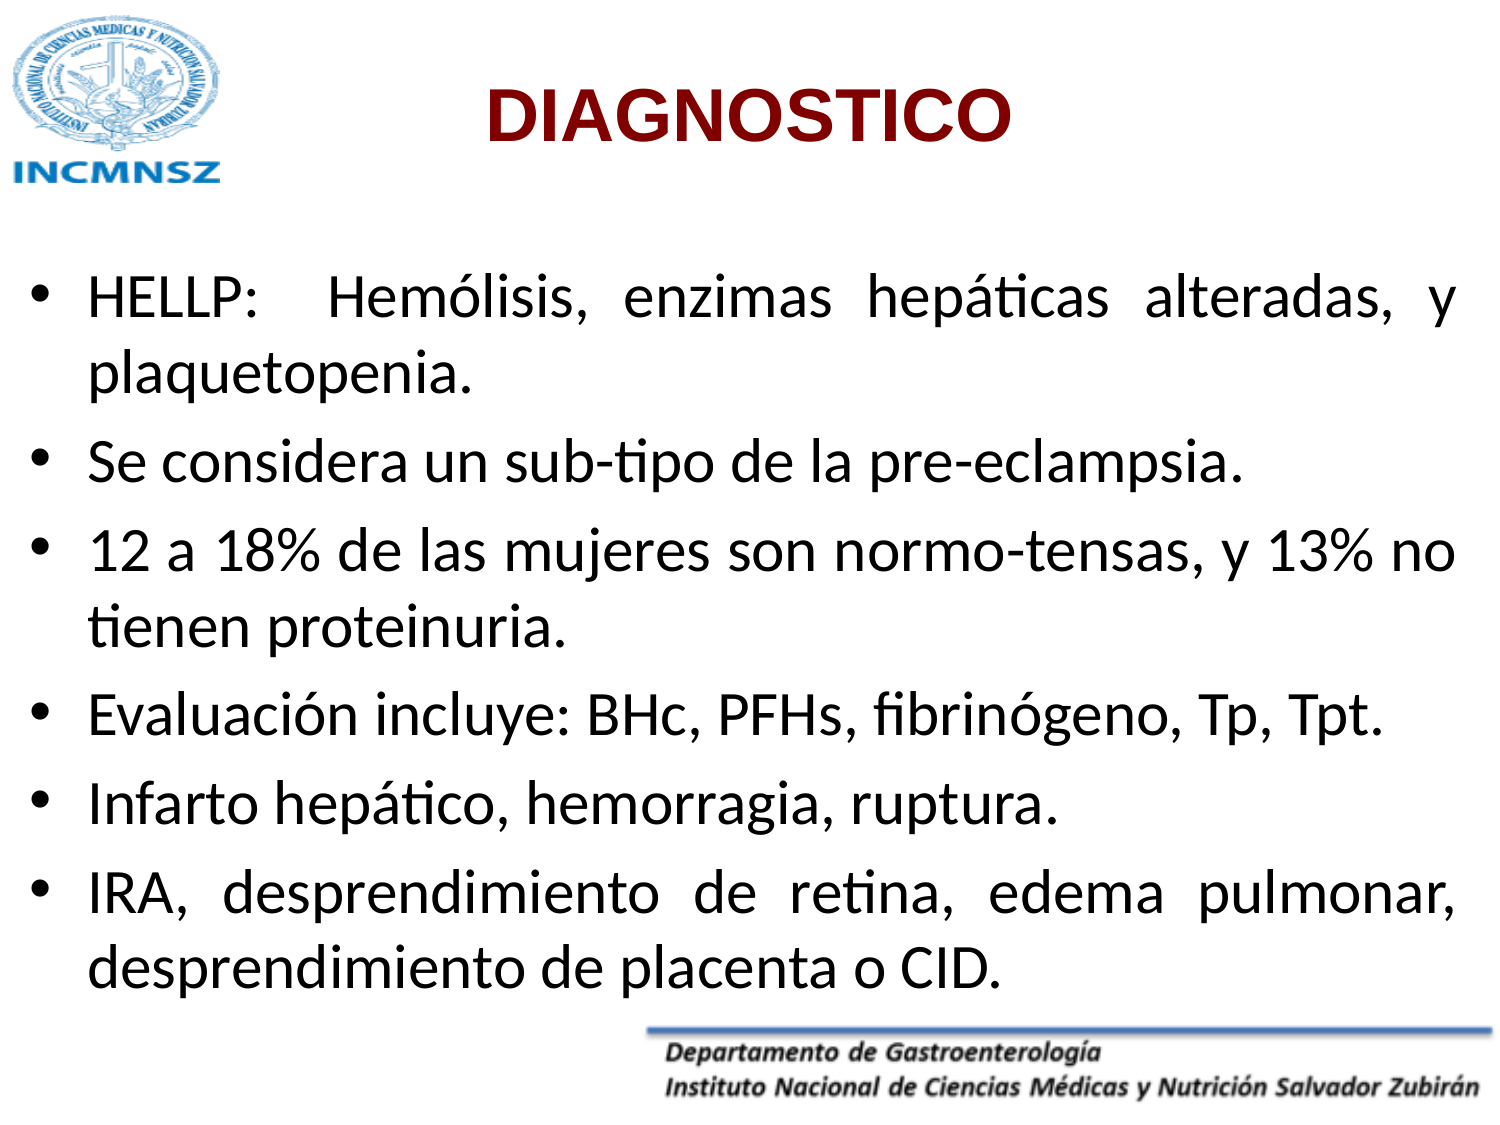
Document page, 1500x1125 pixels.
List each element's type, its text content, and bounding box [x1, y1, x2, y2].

picture [640, 1024, 1500, 1125]
list HELLP: Hemólisis, enzimas hepáticas alteradas, y plaquetopenia. Se considera un sub-tipo de la pre-eclampsia. 12 a 18% de las mujeres son normo-tensas, y 13% no tienen proteinuria. Evaluación incluye: BHc, PFHs, fibrinógeno, Tp, Tpt. Infarto hepático, hemorragia, ruptura. IRA, desprendimiento de retina, edema pulmonar, desprendimiento de placenta o CID. [14, 158, 1475, 1025]
title DIAGNOSTICO [222, 17, 1425, 158]
picture [12, 14, 220, 183]
